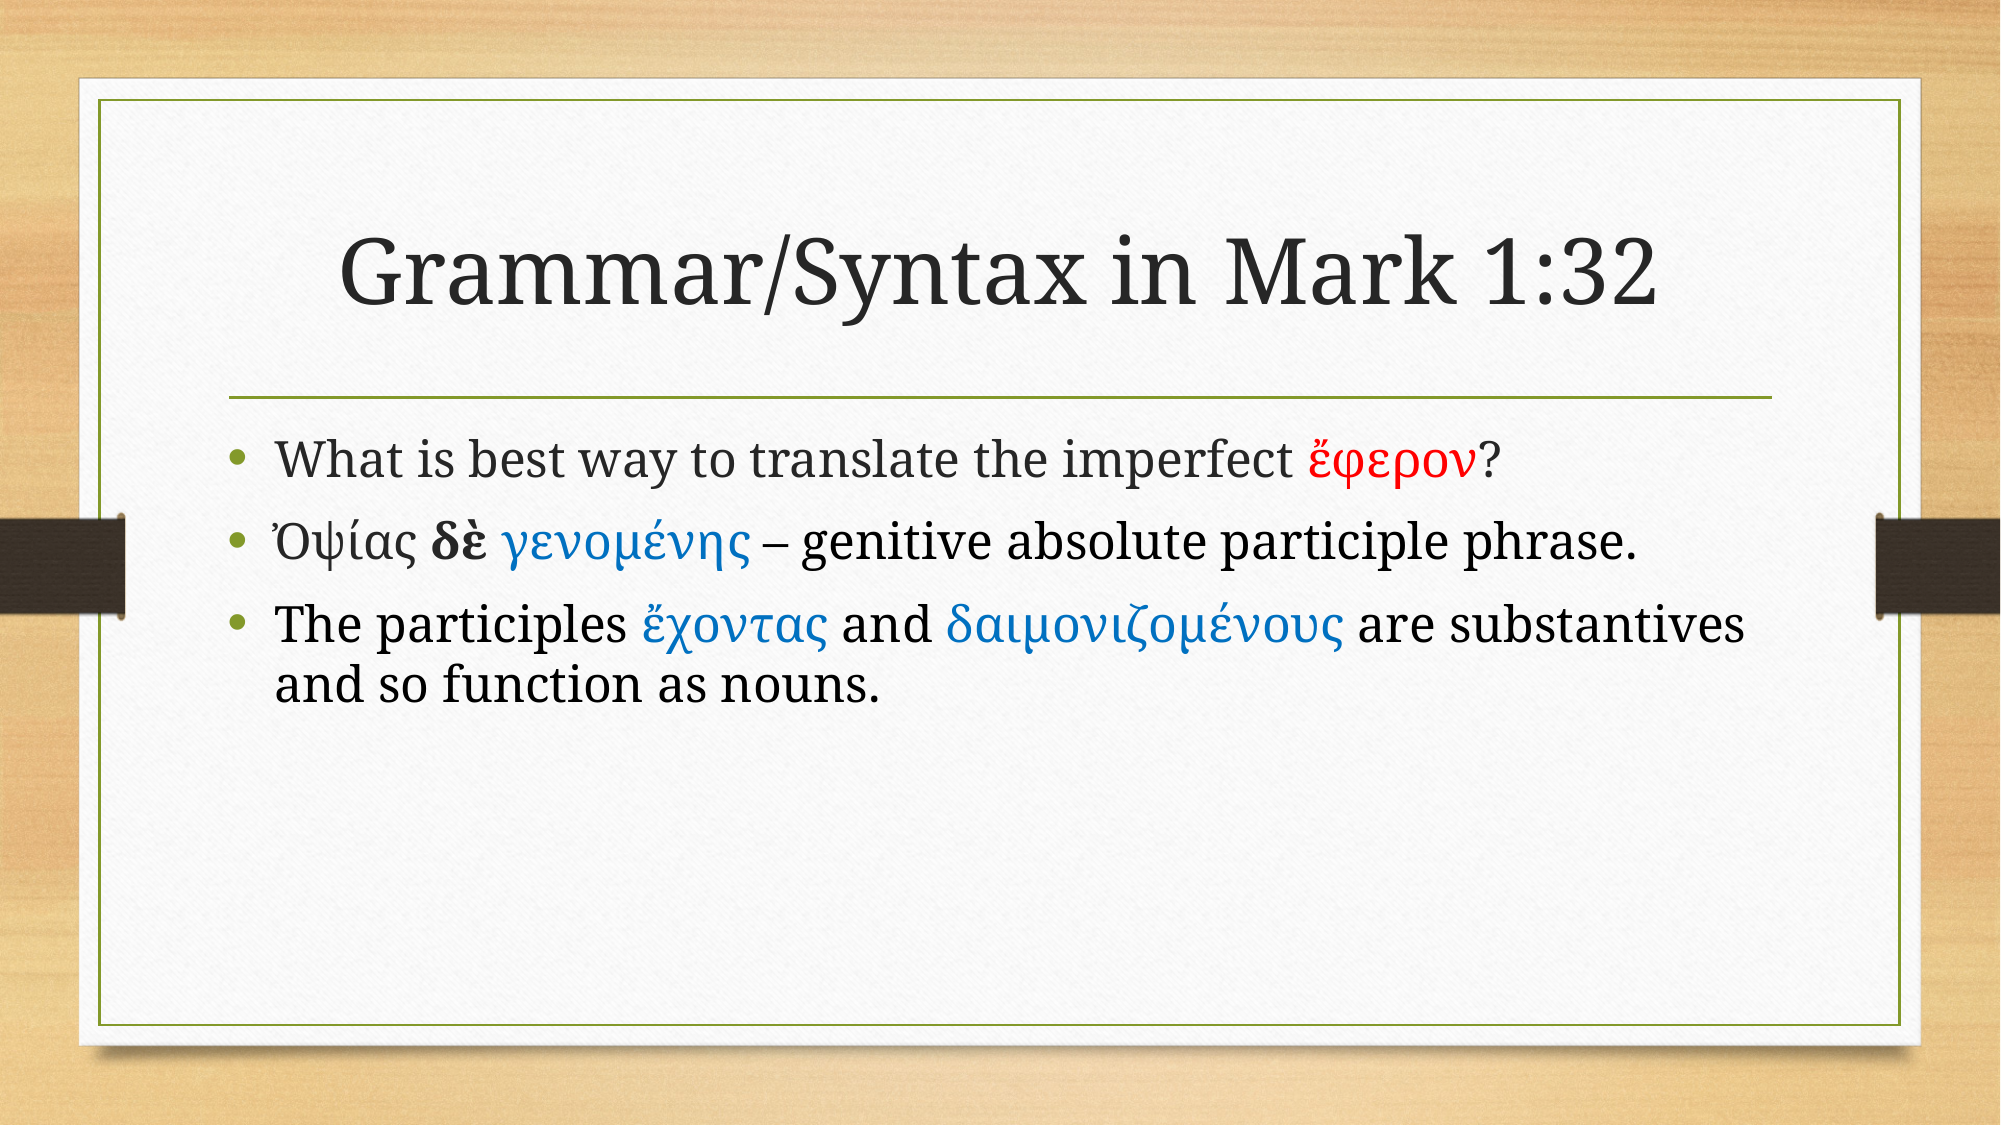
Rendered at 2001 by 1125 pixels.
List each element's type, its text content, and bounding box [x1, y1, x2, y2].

title Grammar/Syntax in Mark 1:32 [212, 161, 1788, 375]
list What is best way to translate the imperfect ἔφερον? Ὀψίας δὲ γενομένης – genitive absolute participle phrase. The participles ἔχοντας and δαιμονιζομένους are substantives and so function as nouns. [212, 419, 1788, 964]
picture [0, 0, 2001, 1125]
